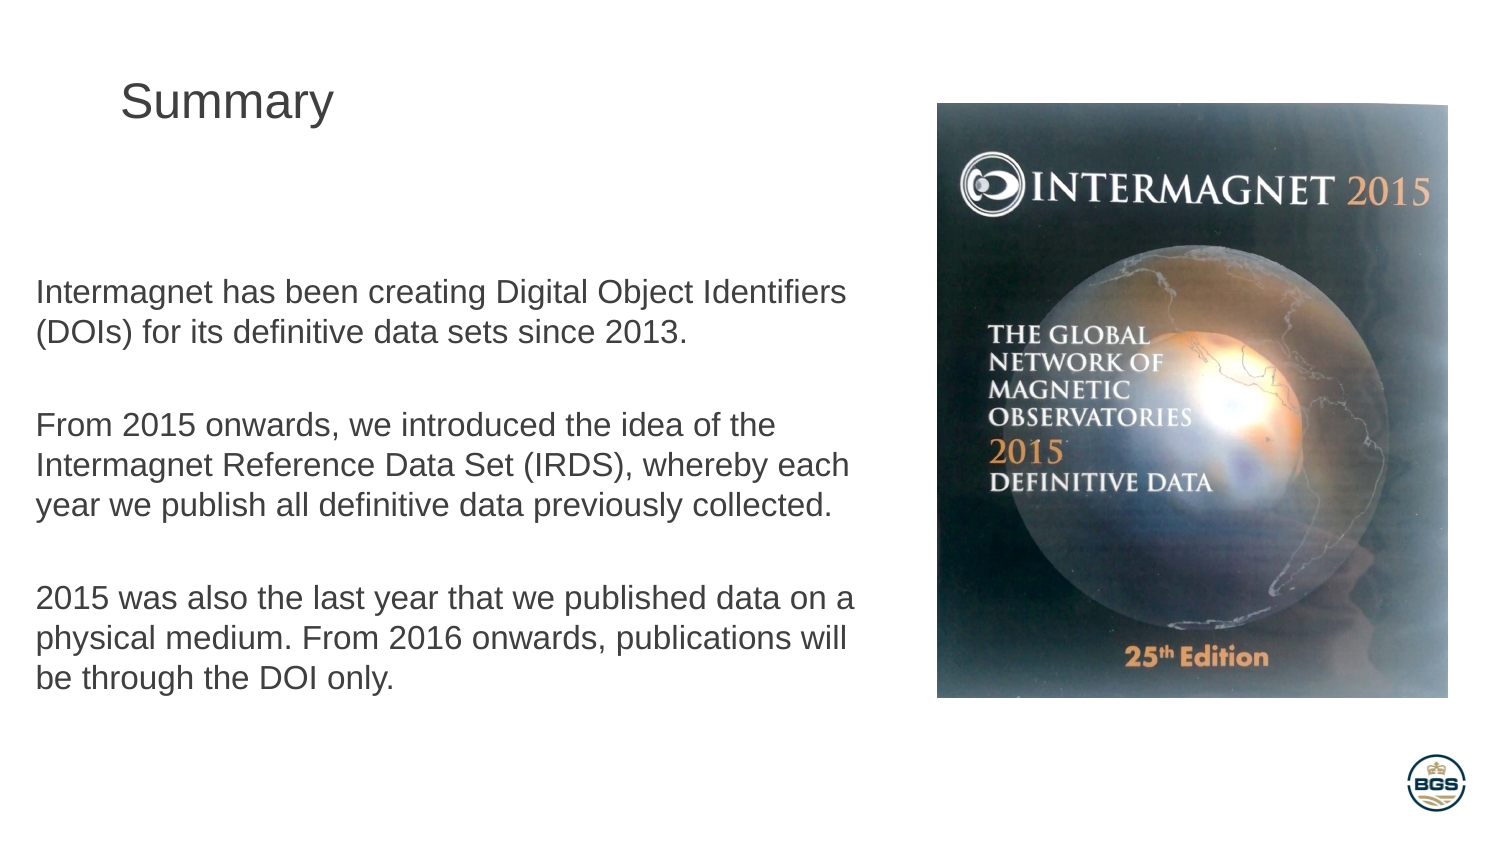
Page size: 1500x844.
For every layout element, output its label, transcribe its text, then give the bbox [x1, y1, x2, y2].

picture [936, 103, 1448, 698]
text_box Summary [105, 61, 1395, 146]
picture [1406, 753, 1467, 813]
text_box Intermagnet has been creating Digital Object Identifiers (DOIs) for its definitive data sets since 2013. From 2015 onwards, we introduced the idea of the Intermagnet Reference Data Set (IRDS), whereby each year we publish all definitive data previously collected. 2015 was also the last year that we published data on a physical medium. From 2016 onwards, publications will be through the DOI only. [0, 262, 875, 844]
